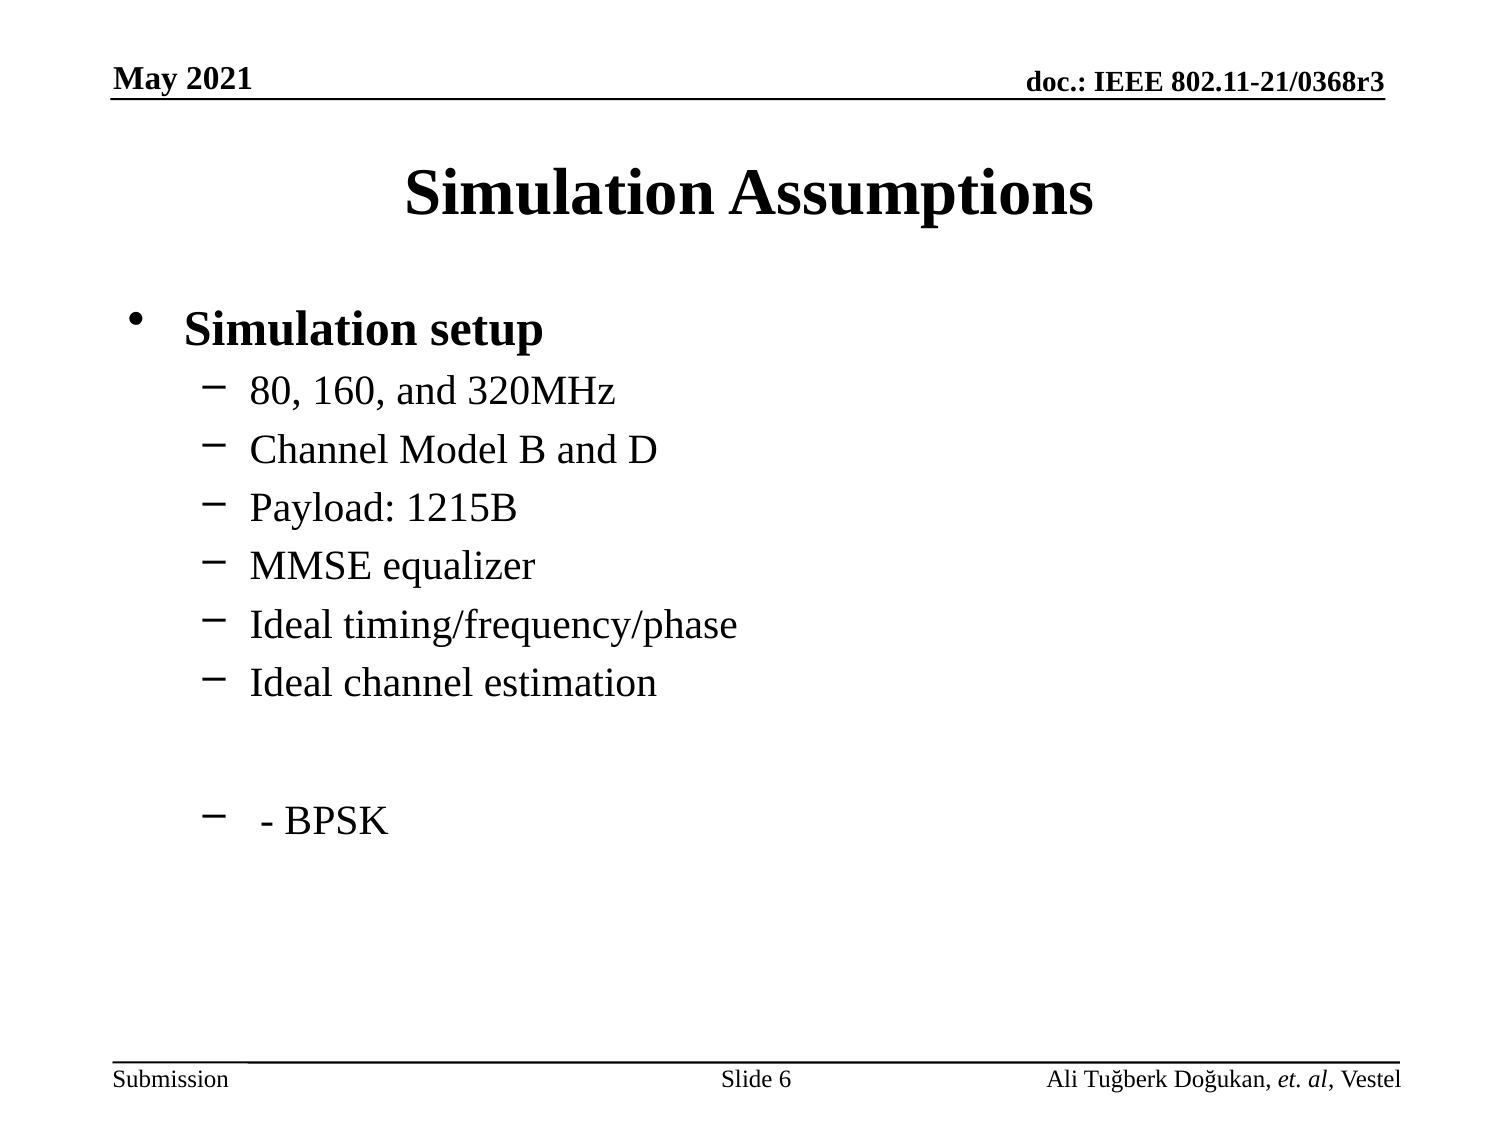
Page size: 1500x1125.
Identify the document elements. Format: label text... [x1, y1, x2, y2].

title Simulation Assumptions [112, 112, 1388, 263]
footer Ali Tuğberk Doğukan, et. al, Vestel [1041, 1061, 1402, 1093]
slide_number Slide 6 [712, 1061, 800, 1093]
